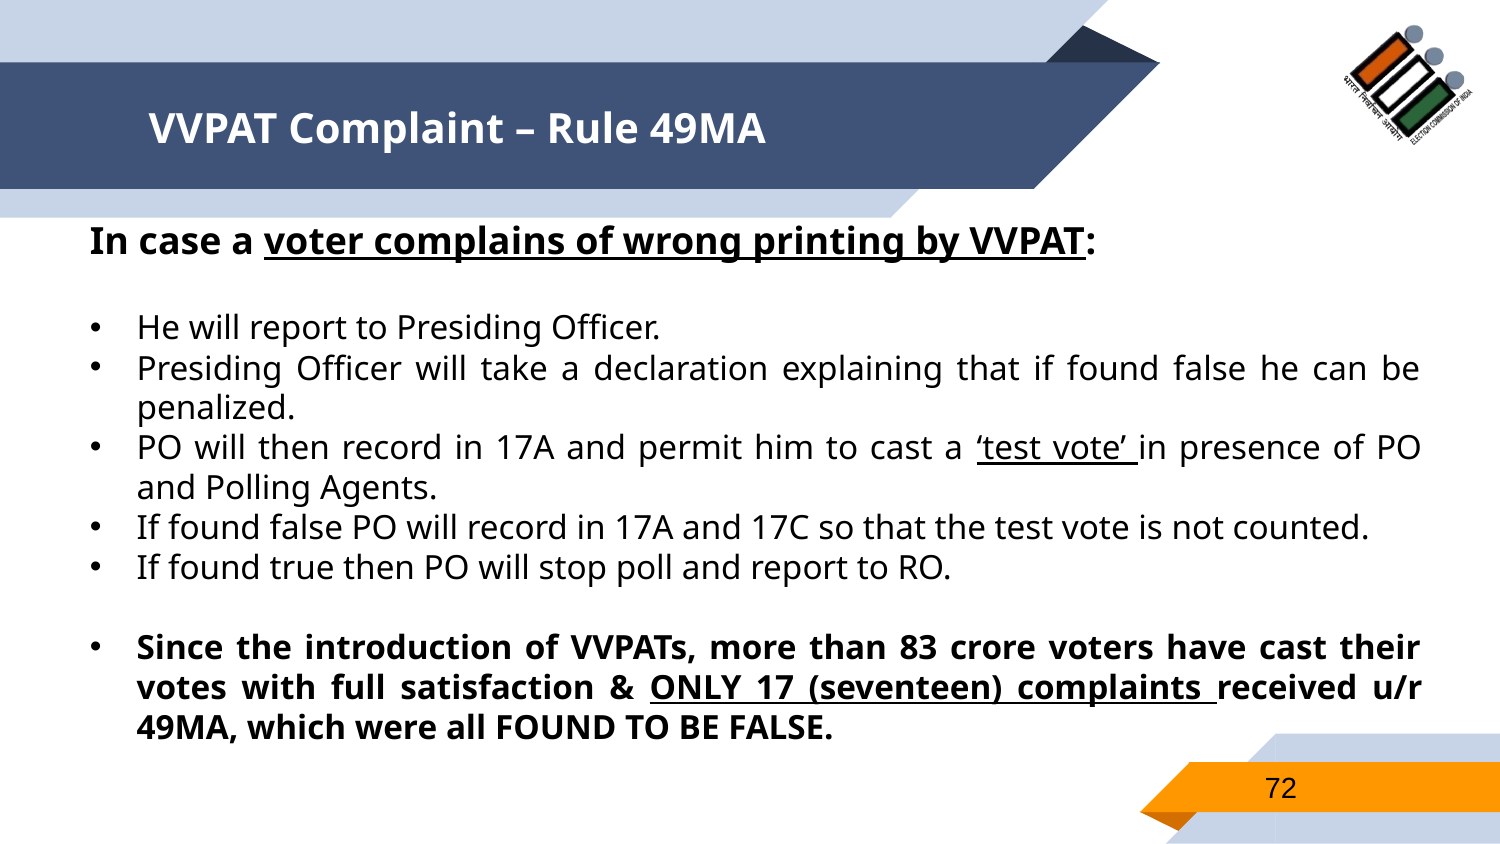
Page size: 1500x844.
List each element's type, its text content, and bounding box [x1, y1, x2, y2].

title VVPAT Complaint – Rule 49MA [133, 64, 997, 190]
text_box In case a voter complains of wrong printing by VVPAT: He will report to Presiding Officer. Presiding Officer will take a declaration explaining that if found false he can be penalized. PO will then record in 17A and permit him to cast a ‘test vote’ in presence of PO and Polling Agents. If found false PO will record in 17A and 17C so that the test vote is not counted. If found true then PO will stop poll and report to RO. Since the introduction of VVPATs, more than 83 crore voters have cast their votes with full satisfaction & ONLY 17 (seventeen) complaints received u/r 49MA, which were all FOUND TO BE FALSE. [74, 209, 1438, 794]
slide_number 72 [1249, 760, 1494, 813]
picture [1335, 3, 1486, 153]
